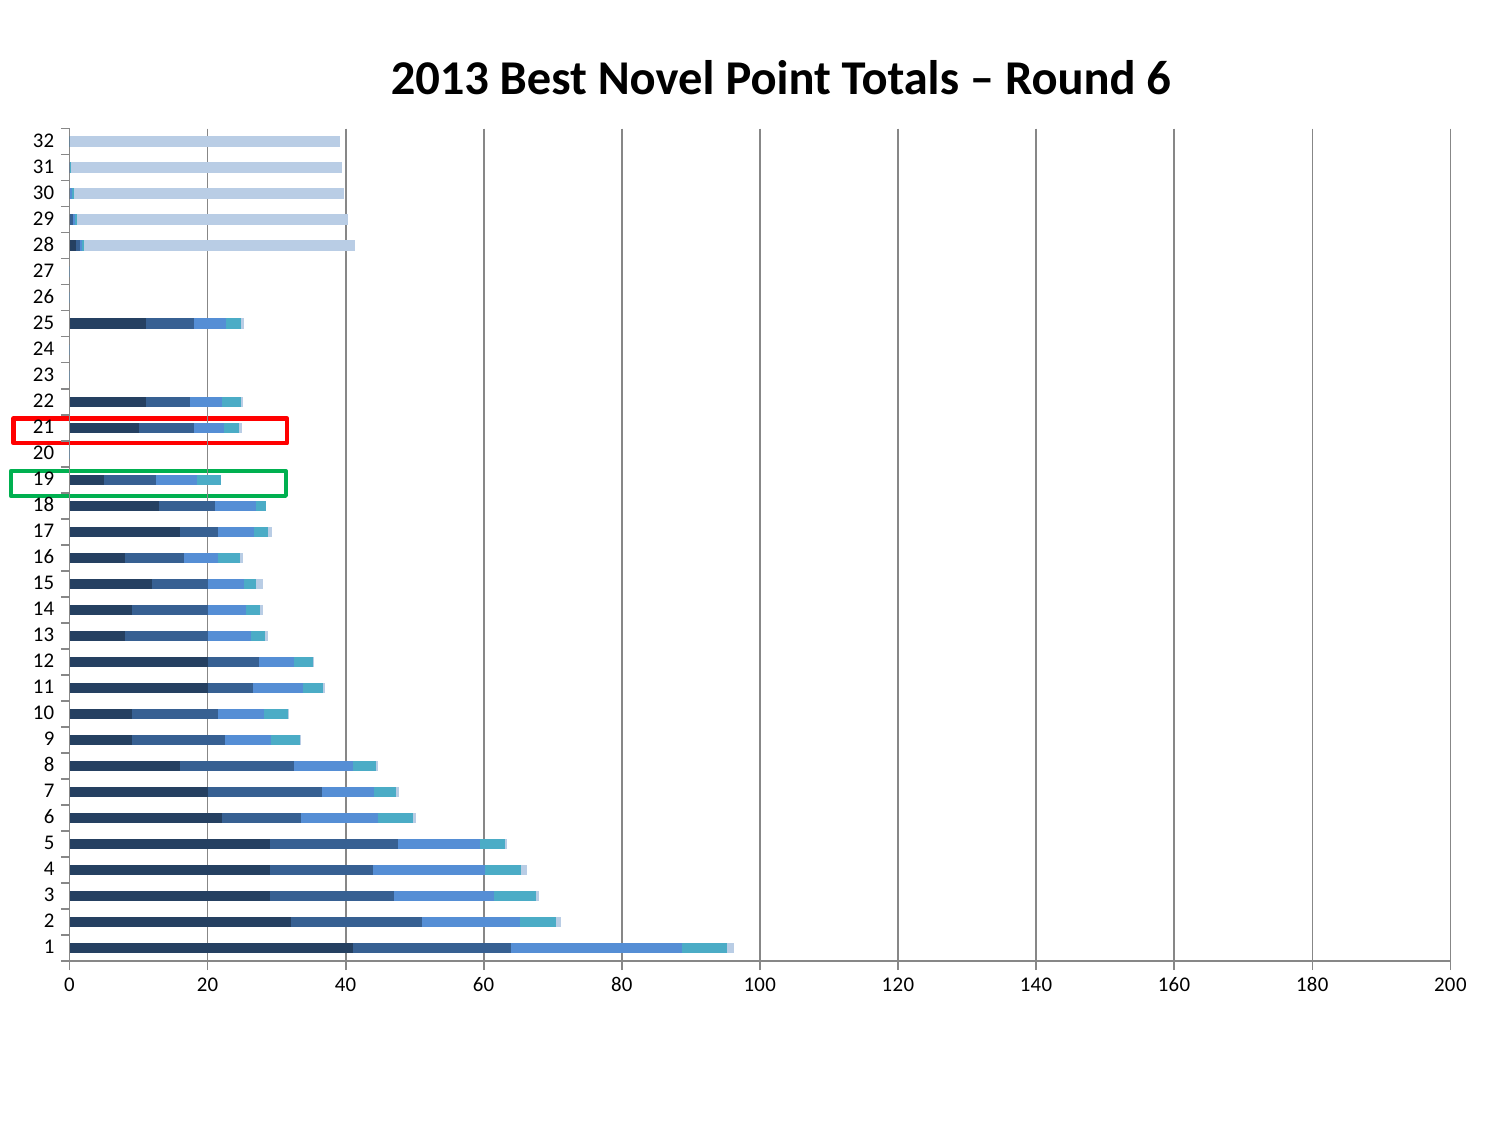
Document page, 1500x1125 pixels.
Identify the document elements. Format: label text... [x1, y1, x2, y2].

title 2013 Best Novel Point Totals – Round 6 [87, 37, 1475, 108]
chart [2, 110, 1500, 1088]
